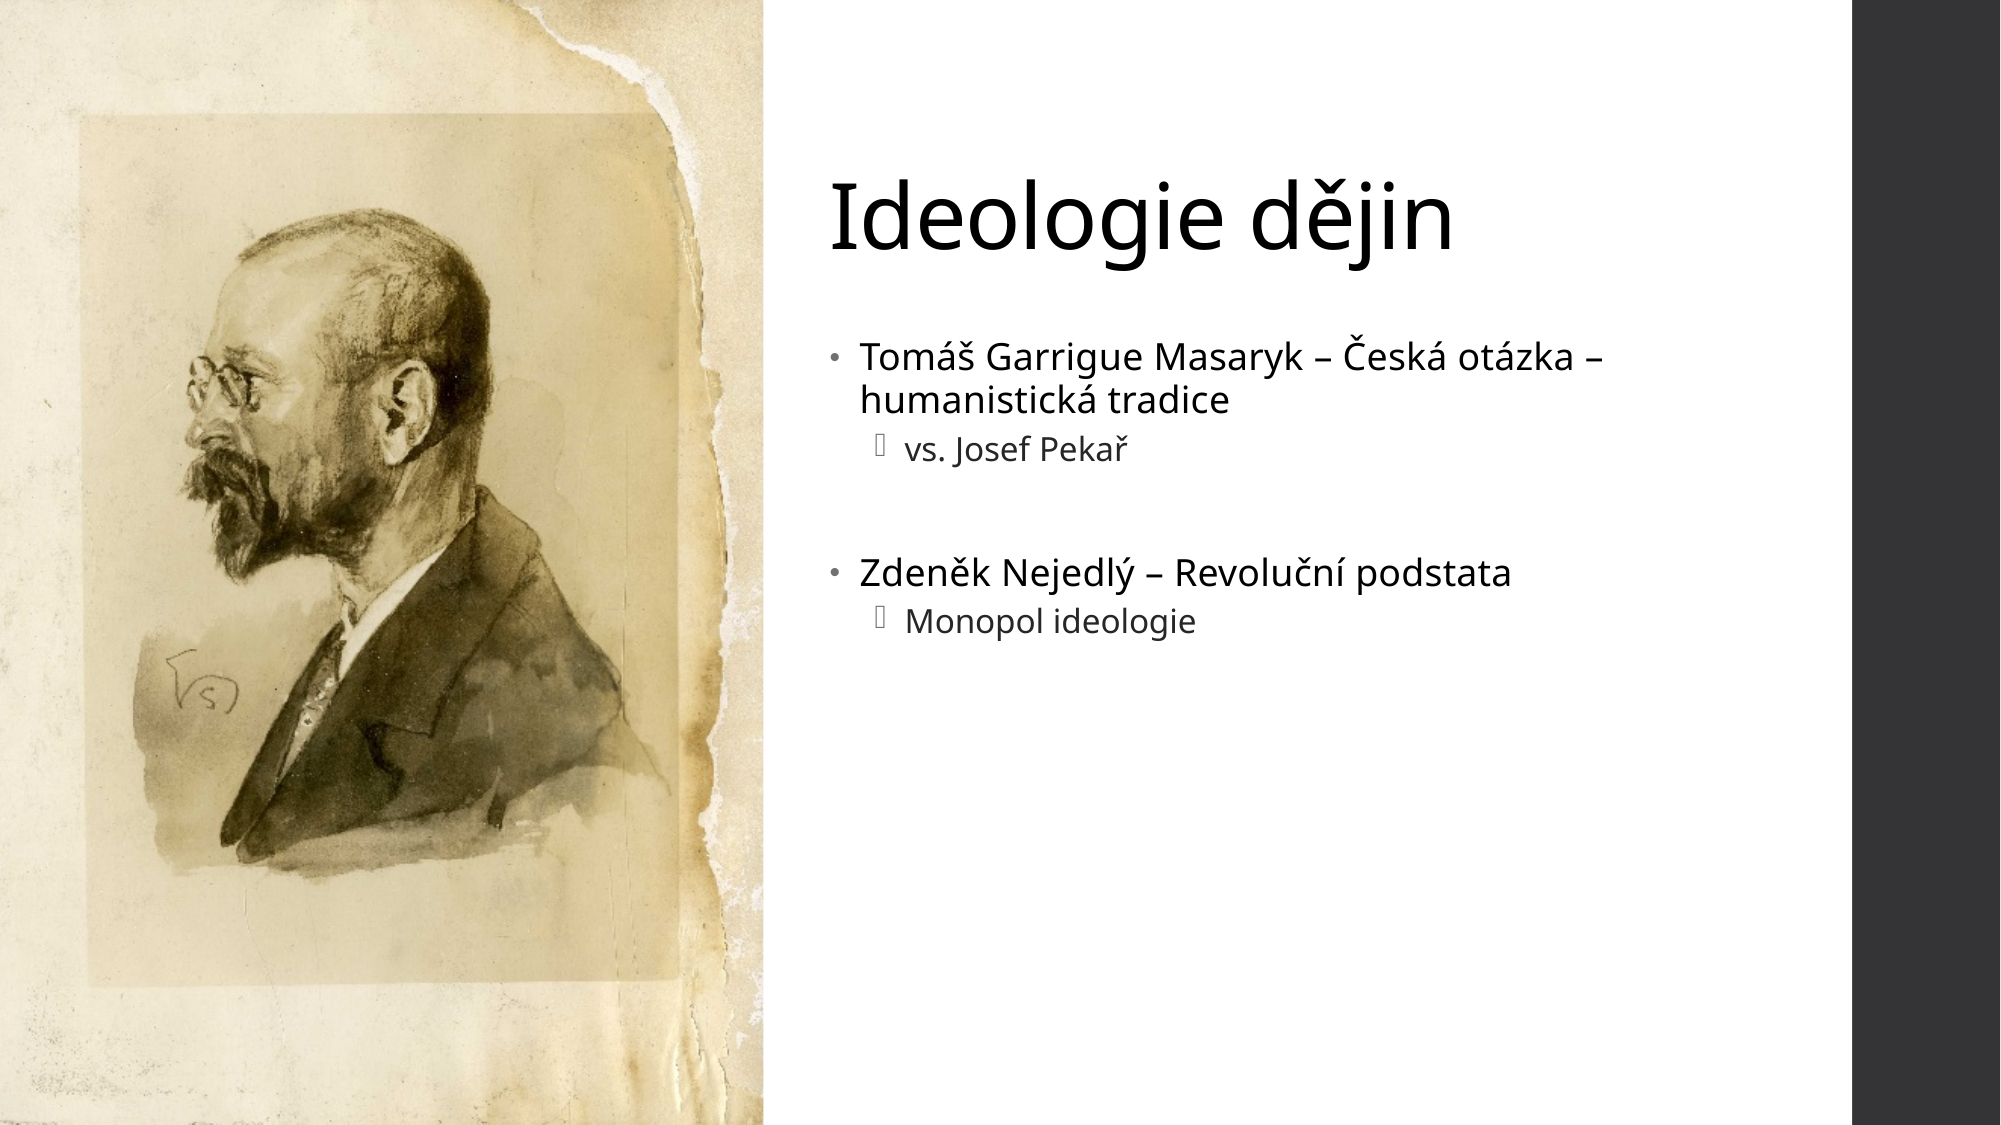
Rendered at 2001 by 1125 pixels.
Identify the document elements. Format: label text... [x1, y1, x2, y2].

text_box [1851, 0, 2000, 1125]
title Ideologie dějin [814, 60, 1799, 278]
list Tomáš Garrigue Masaryk – Česká otázka – humanistická tradice vs. Josef Pekař Zdeněk Nejedlý – Revoluční podstata Monopol ideologie [814, 328, 1802, 1014]
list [0, 0, 764, 1125]
